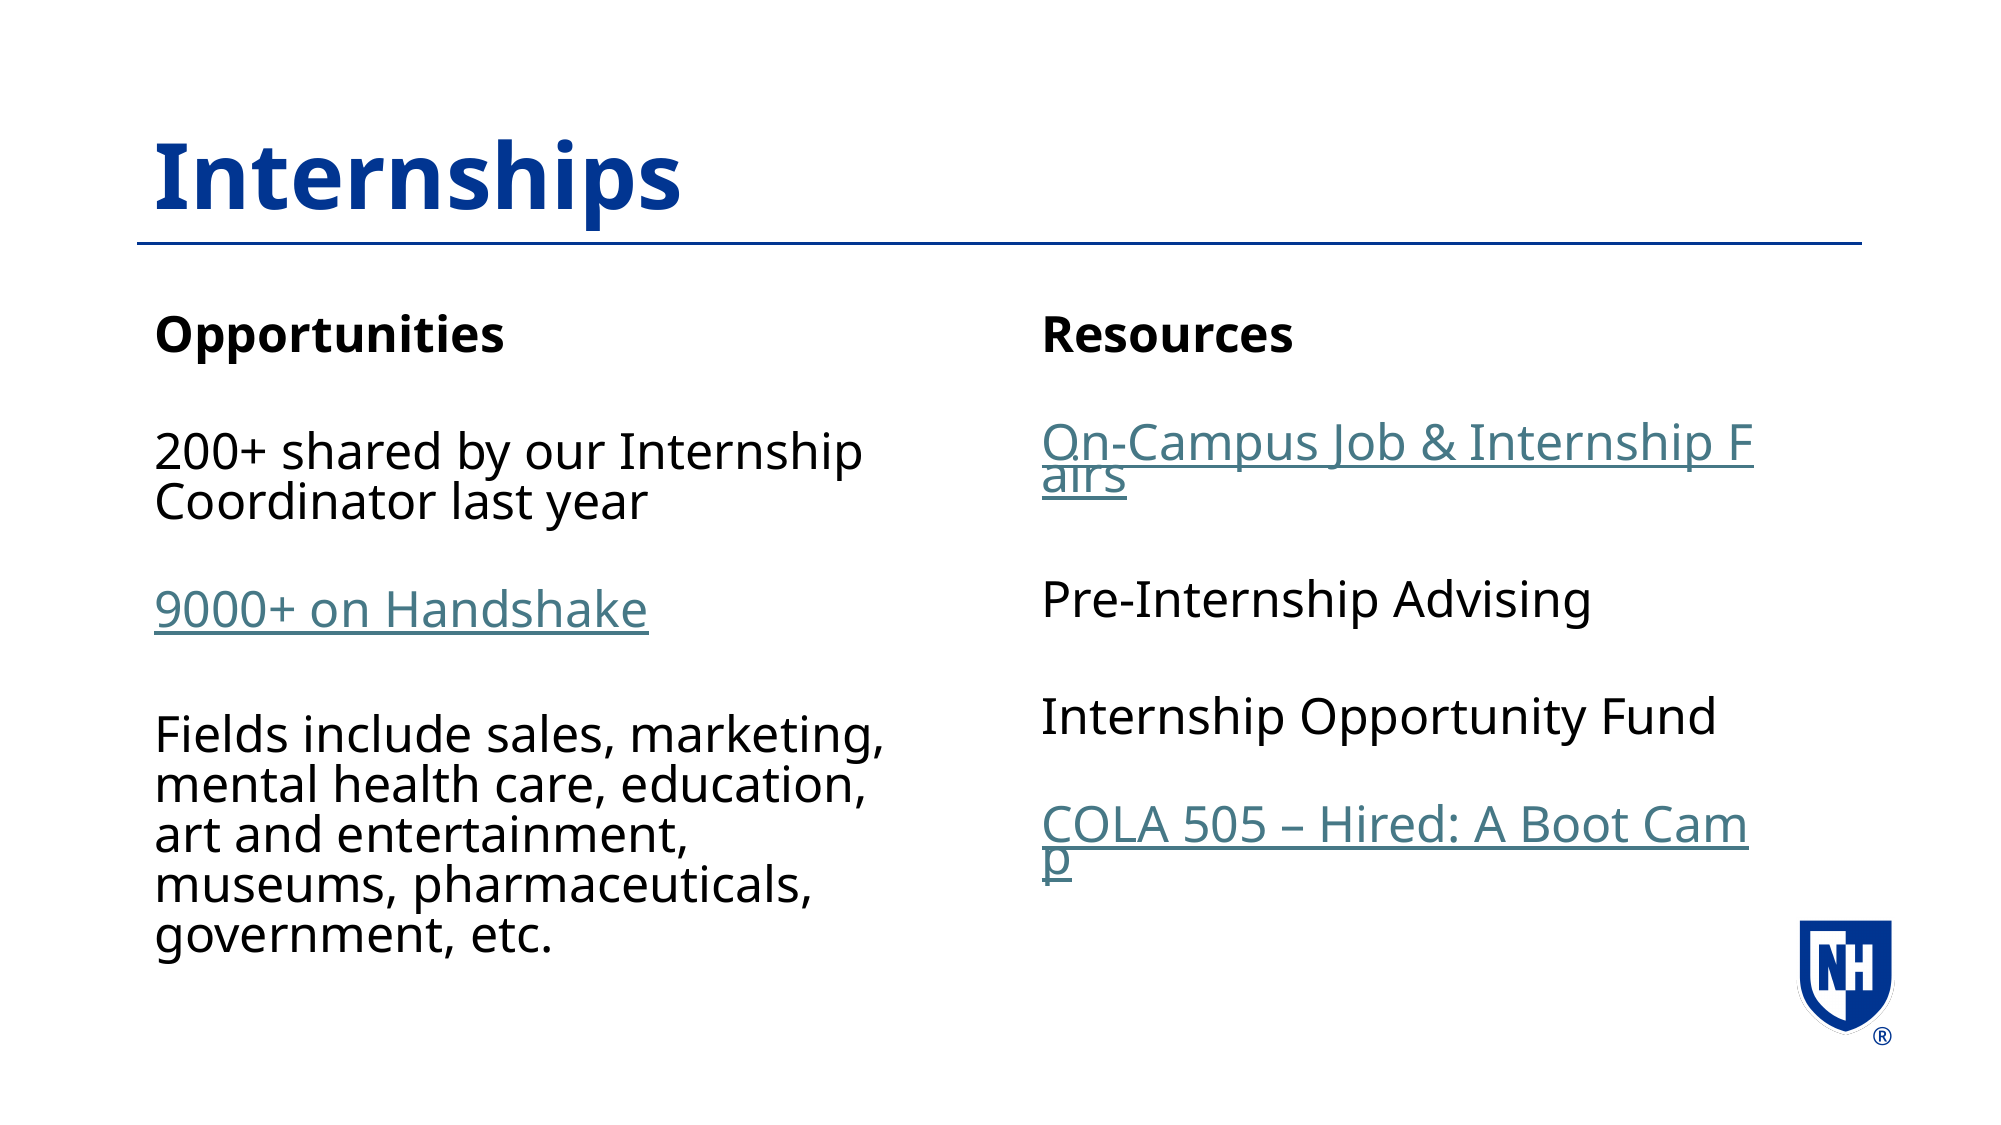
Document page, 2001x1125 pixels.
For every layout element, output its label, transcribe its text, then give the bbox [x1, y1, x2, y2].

title Internships [139, 93, 1800, 237]
picture [1796, 917, 1895, 1047]
list Opportunities 200+ shared by our Internship Coordinator last year 9000+ on Handshake Fields include sales, marketing, mental health care, education, art and entertainment, museums, pharmaceuticals, government, etc. [139, 304, 909, 905]
text_box Resources On-Campus Job & Internship Fairs Pre-Internship Advising Internship Opportunity Fund COLA 505 – Hired: A Boot Camp [1026, 304, 1783, 905]
